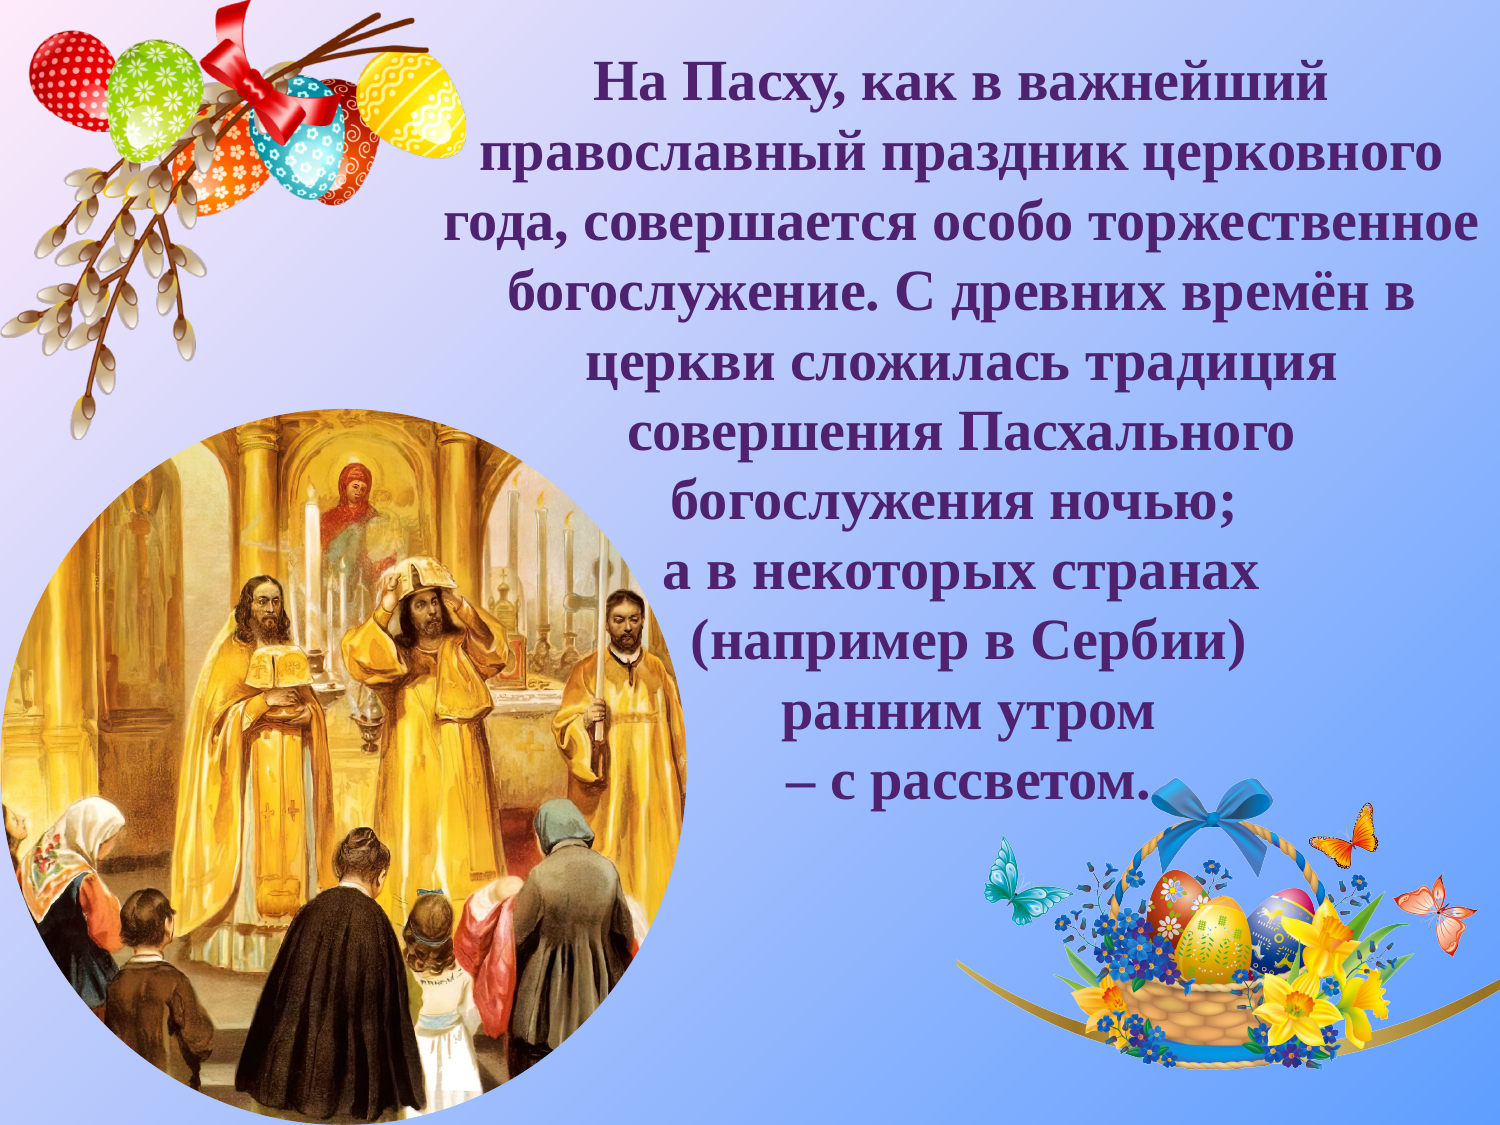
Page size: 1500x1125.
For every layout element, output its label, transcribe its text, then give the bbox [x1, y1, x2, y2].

picture [956, 774, 1500, 1071]
title На Пасху, как в важнейший православный праздник церковного года, совершается особо торжественное богослужение. С древних времён в церкви сложилась традиция совершения Пасхального богослужения ночью; а в некоторых странах (например в Сербии) ранним утром – с рассветом. [466, 0, 1500, 941]
picture [0, 0, 687, 1125]
